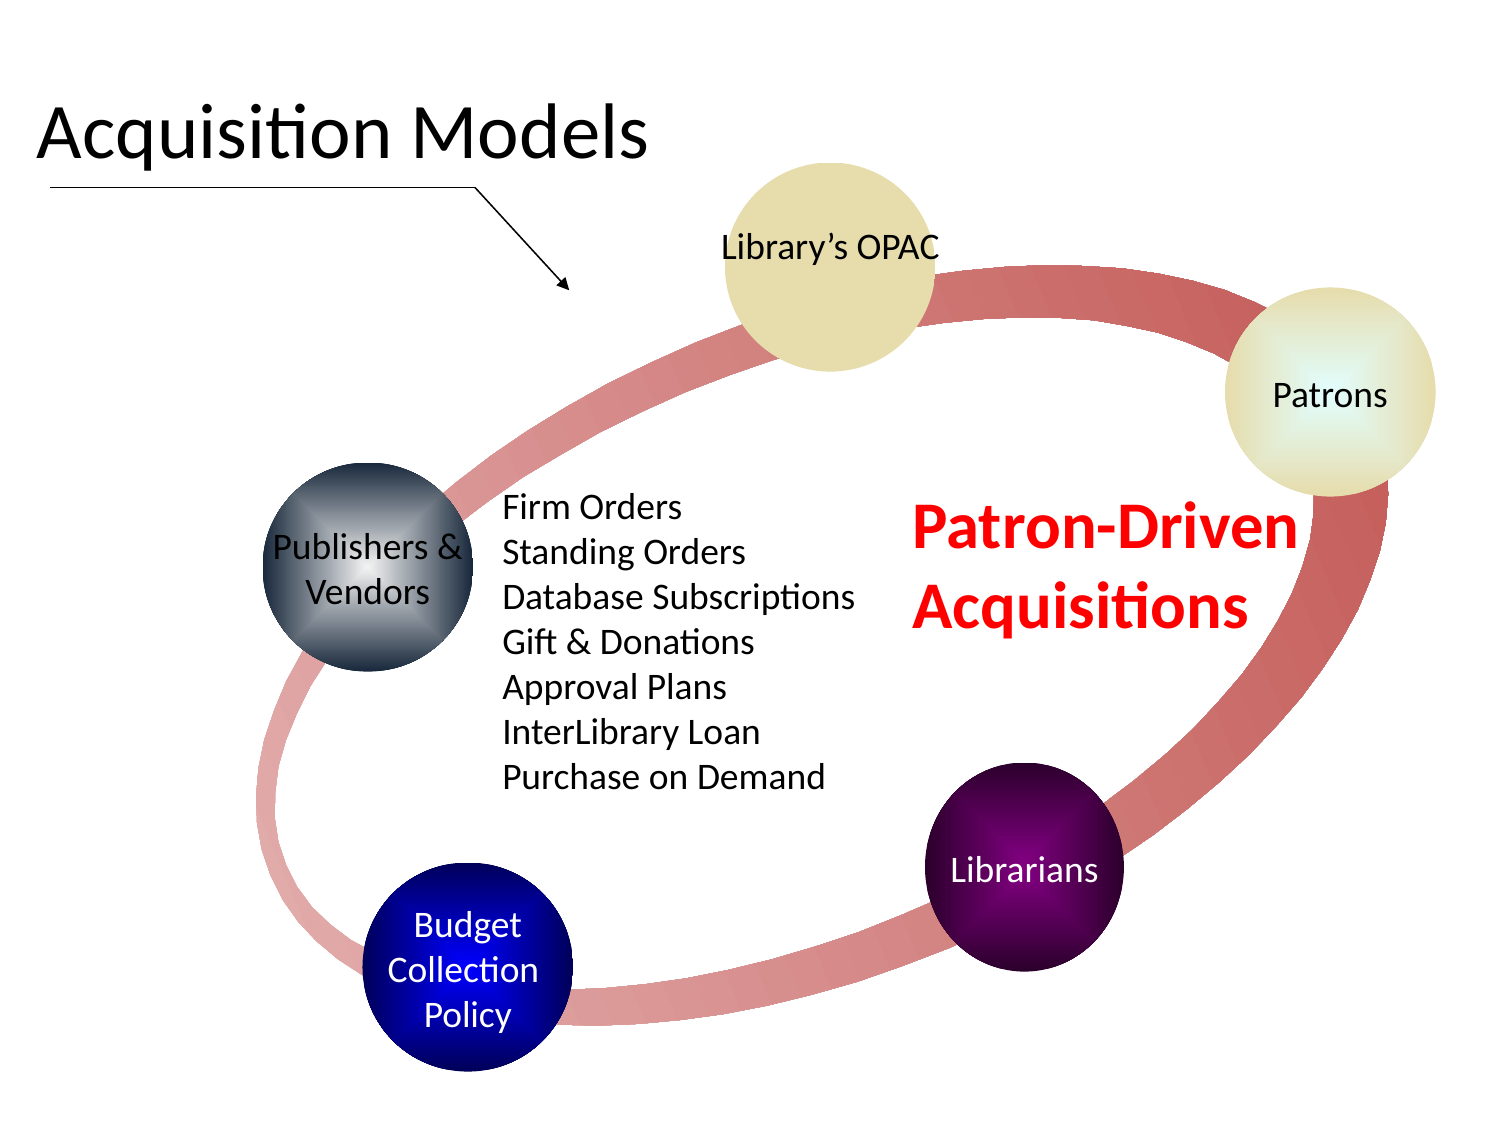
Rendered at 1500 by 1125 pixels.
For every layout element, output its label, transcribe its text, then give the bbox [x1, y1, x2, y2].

text_box Budget Collection Policy [362, 862, 574, 1072]
text_box Patrons [1224, 287, 1436, 497]
text_box Librarians [924, 853, 1124, 972]
text_box [918, 265, 1267, 362]
text_box [557, 902, 957, 1026]
text_box [1338, 481, 1389, 645]
text_box [256, 650, 364, 975]
title Acquisition Models [0, 62, 688, 193]
text_box [475, 188, 570, 291]
text_box Publishers & Vendors [262, 462, 474, 672]
text_box Firm Orders Standing Orders Database Subscriptions Gift & Donations Approval Plans InterLibrary Loan Purchase on Demand Patron-Driven Acquisitions [487, 474, 1338, 853]
text_box Library’s OPAC [725, 162, 936, 372]
text_box [443, 324, 778, 521]
